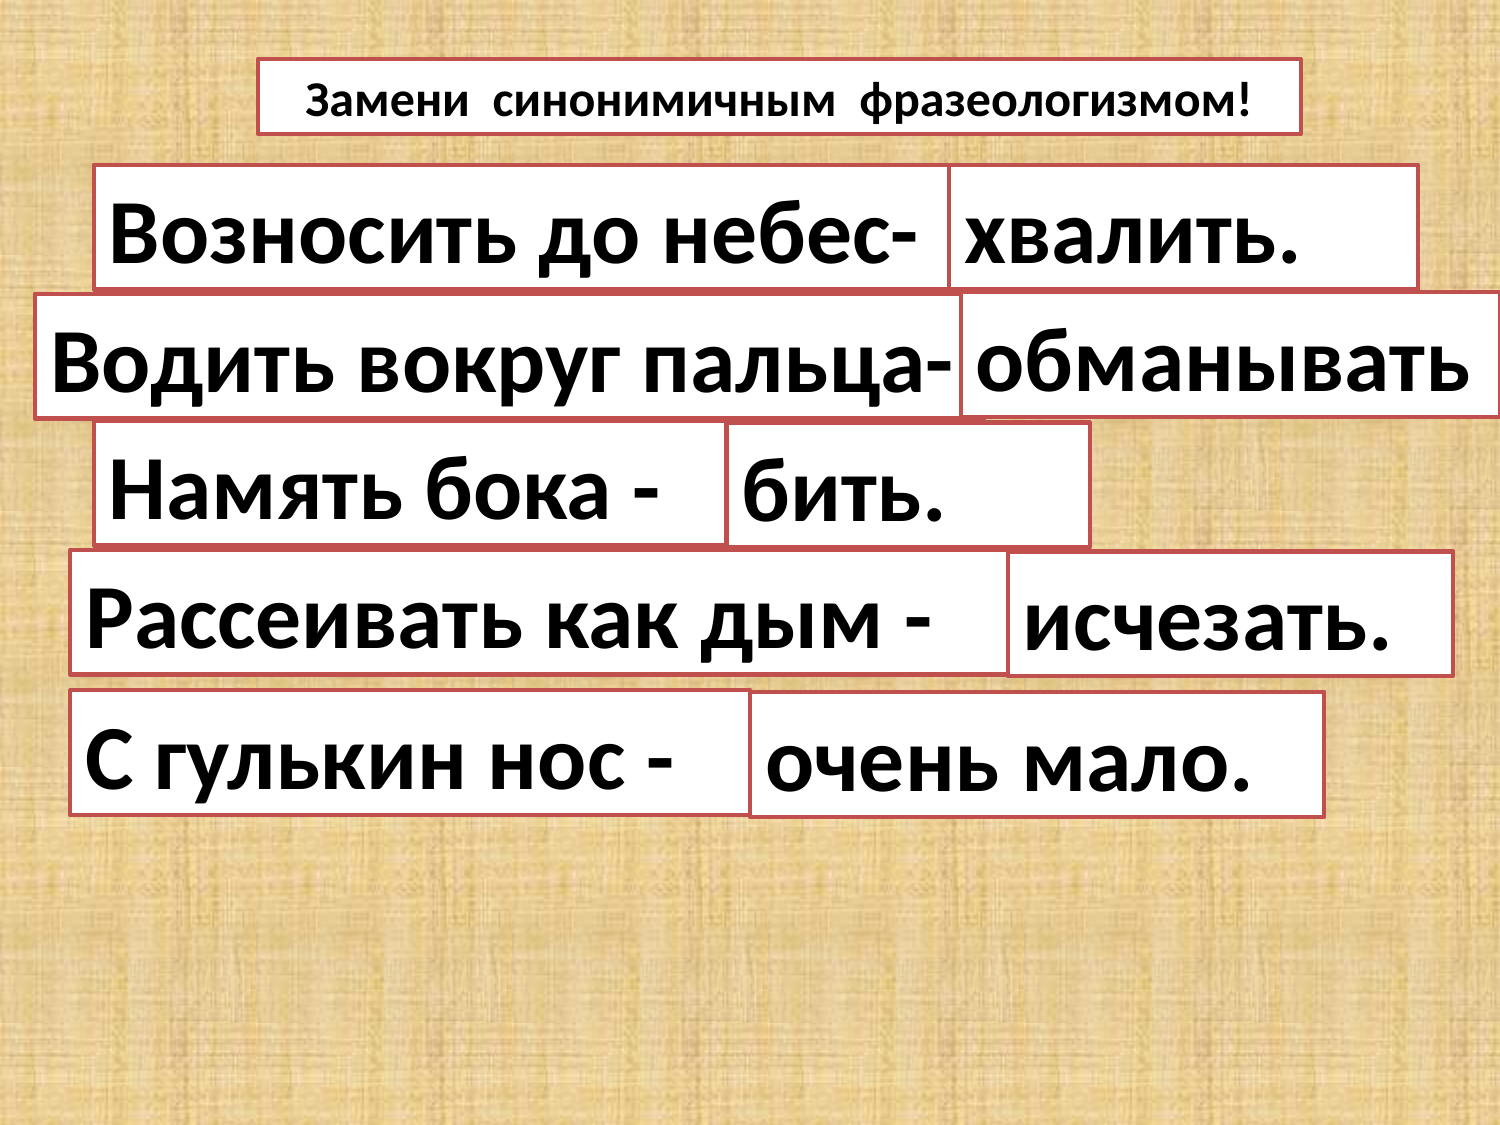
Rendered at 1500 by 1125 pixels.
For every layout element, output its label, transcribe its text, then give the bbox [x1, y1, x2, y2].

picture [0, 0, 1500, 1125]
text_box Возносить до небес- [92, 163, 947, 292]
text_box Водить вокруг пальца- [33, 292, 986, 421]
text_box Замени синонимичным фразеологизмом! [256, 57, 1303, 136]
text_box С гулькин нос - [68, 688, 752, 817]
text_box обманывать [959, 290, 1500, 419]
text_box бить. [729, 420, 1092, 549]
text_box Рассеивать как дым - [68, 548, 1010, 677]
text_box исчезать. [1006, 549, 1455, 678]
text_box Намять бока - [92, 421, 729, 548]
text_box хвалить. [947, 163, 1420, 292]
text_box очень мало. [748, 690, 1326, 819]
